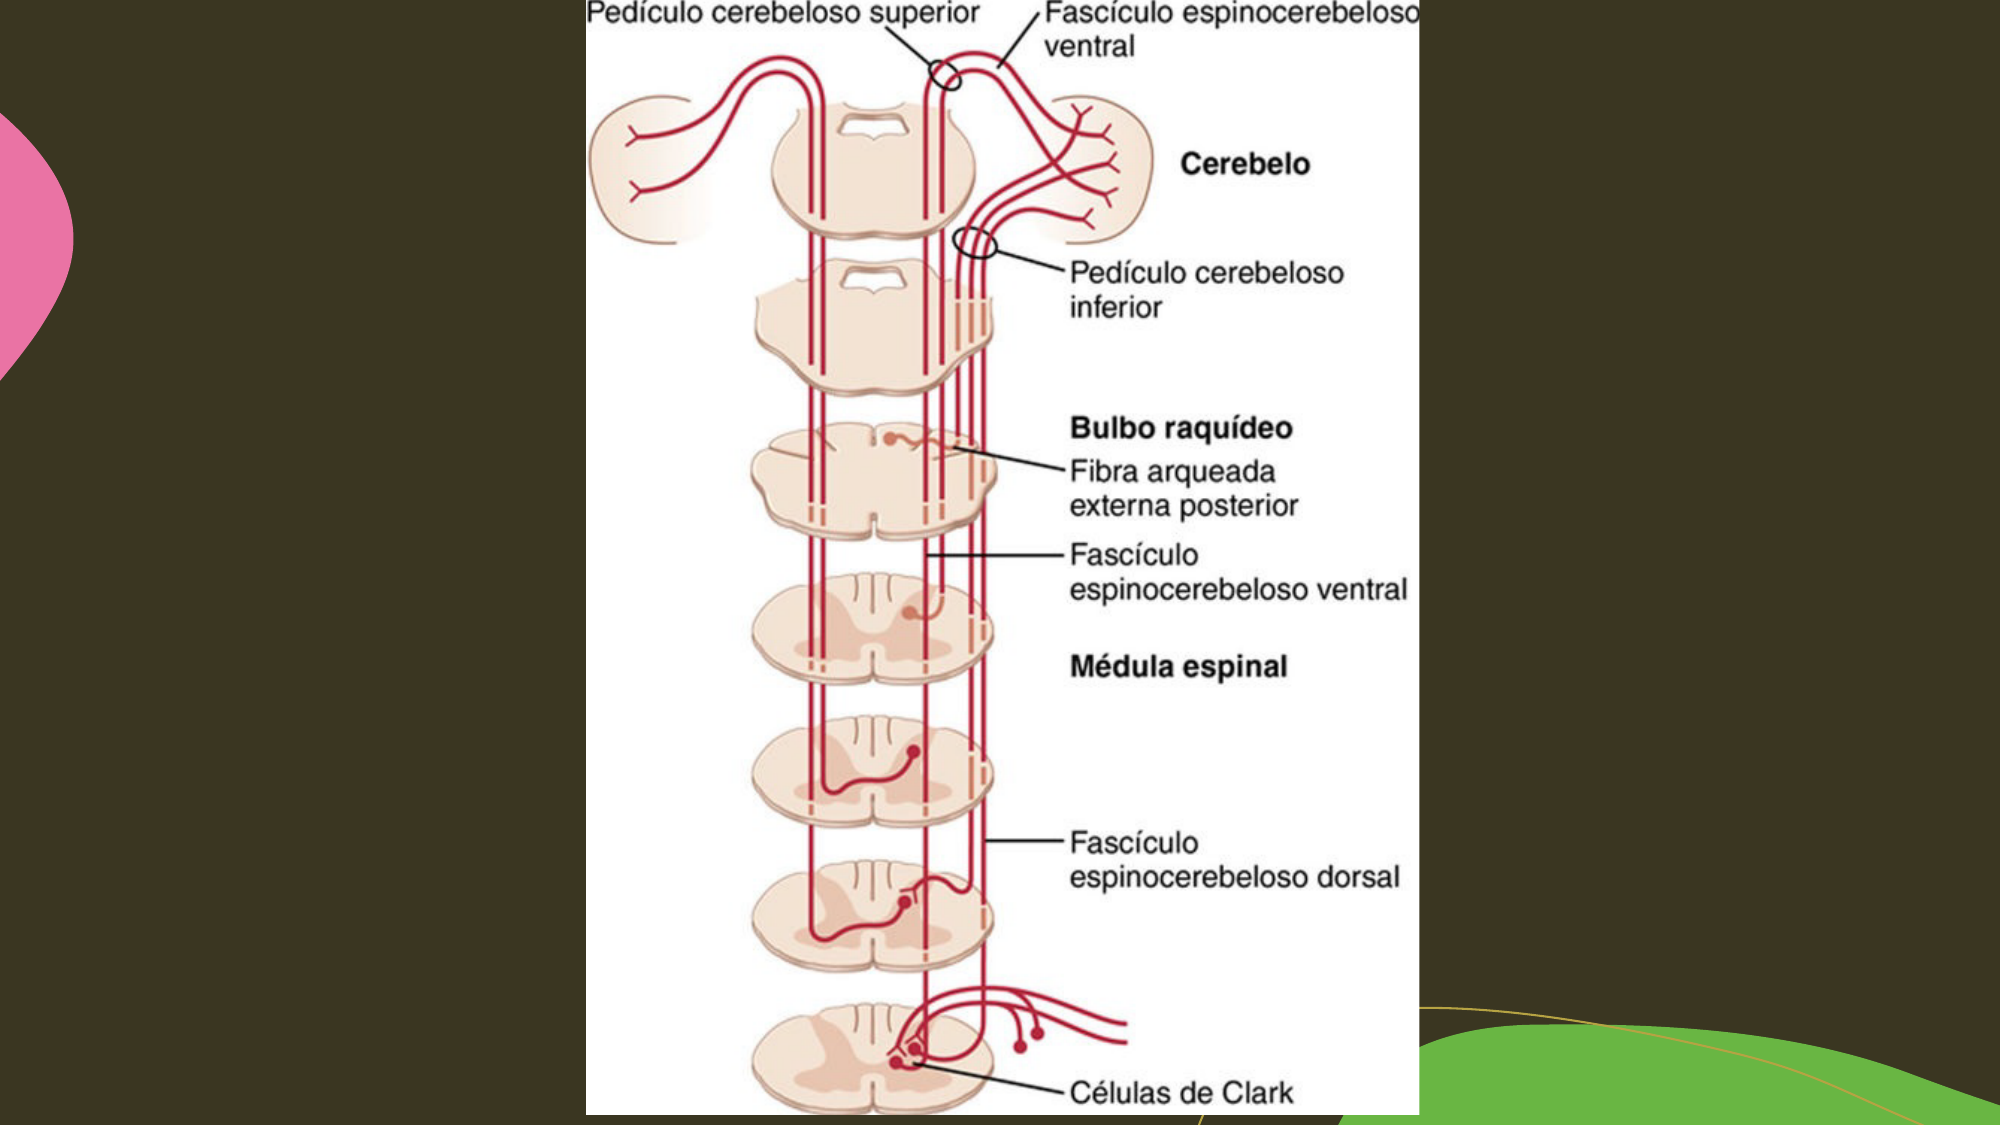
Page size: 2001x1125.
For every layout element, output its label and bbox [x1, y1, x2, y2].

picture [586, 0, 1420, 1115]
